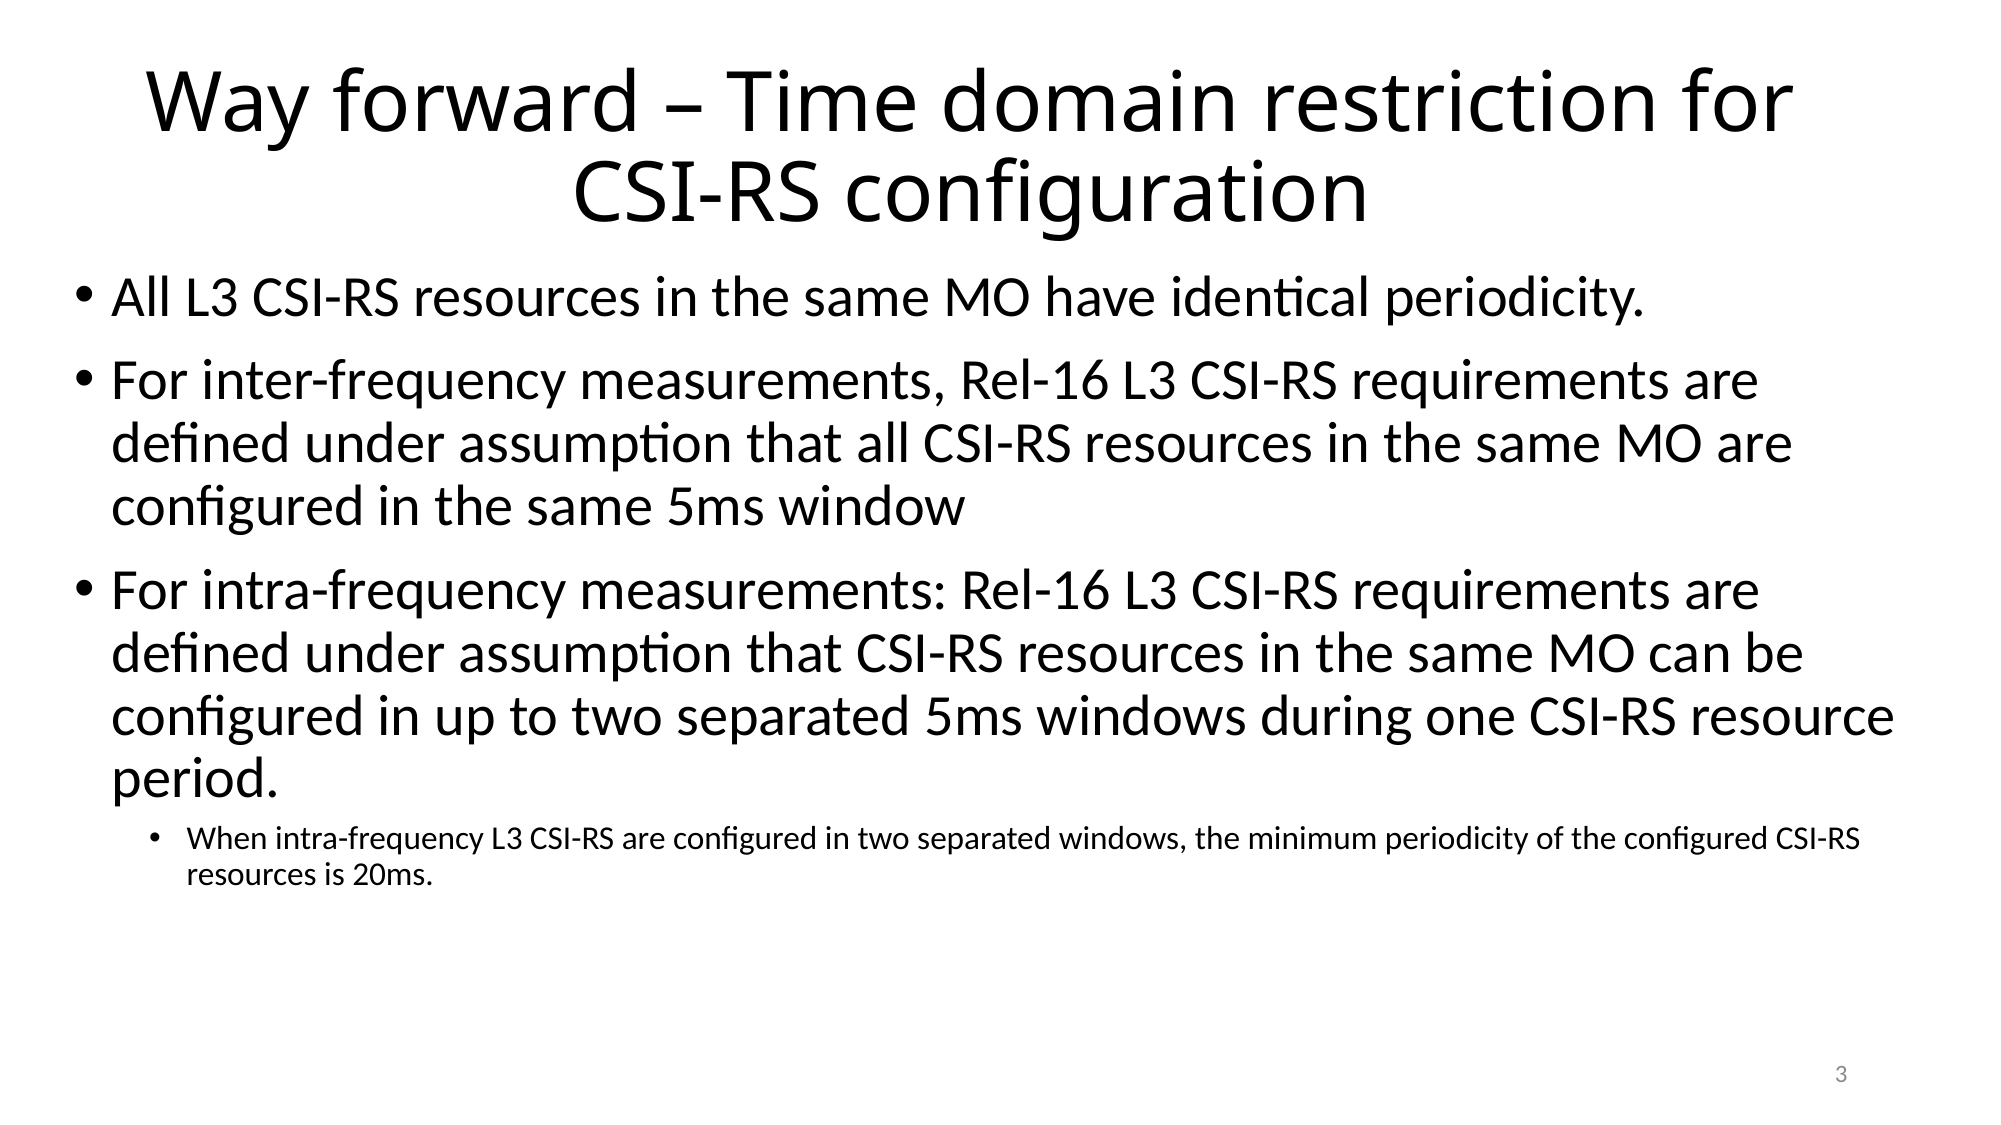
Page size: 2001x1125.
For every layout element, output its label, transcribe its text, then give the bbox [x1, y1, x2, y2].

title Way forward – Time domain restriction for CSI-RS configuration [79, 41, 1863, 258]
text_box [1260, 193, 1291, 255]
slide_number 3 [1412, 1042, 1863, 1103]
list All L3 CSI-RS resources in the same MO have identical periodicity. For inter-frequency measurements, Rel-16 L3 CSI-RS requirements are defined under assumption that all CSI-RS resources in the same MO are configured in the same 5ms window For intra-frequency measurements: Rel-16 L3 CSI-RS requirements are defined under assumption that CSI-RS resources in the same MO can be configured in up to two separated 5ms windows during one CSI-RS resource period. When intra-frequency L3 CSI-RS are configured in two separated windows, the minimum periodicity of the configured CSI-RS resources is 20ms. [59, 258, 1941, 1125]
